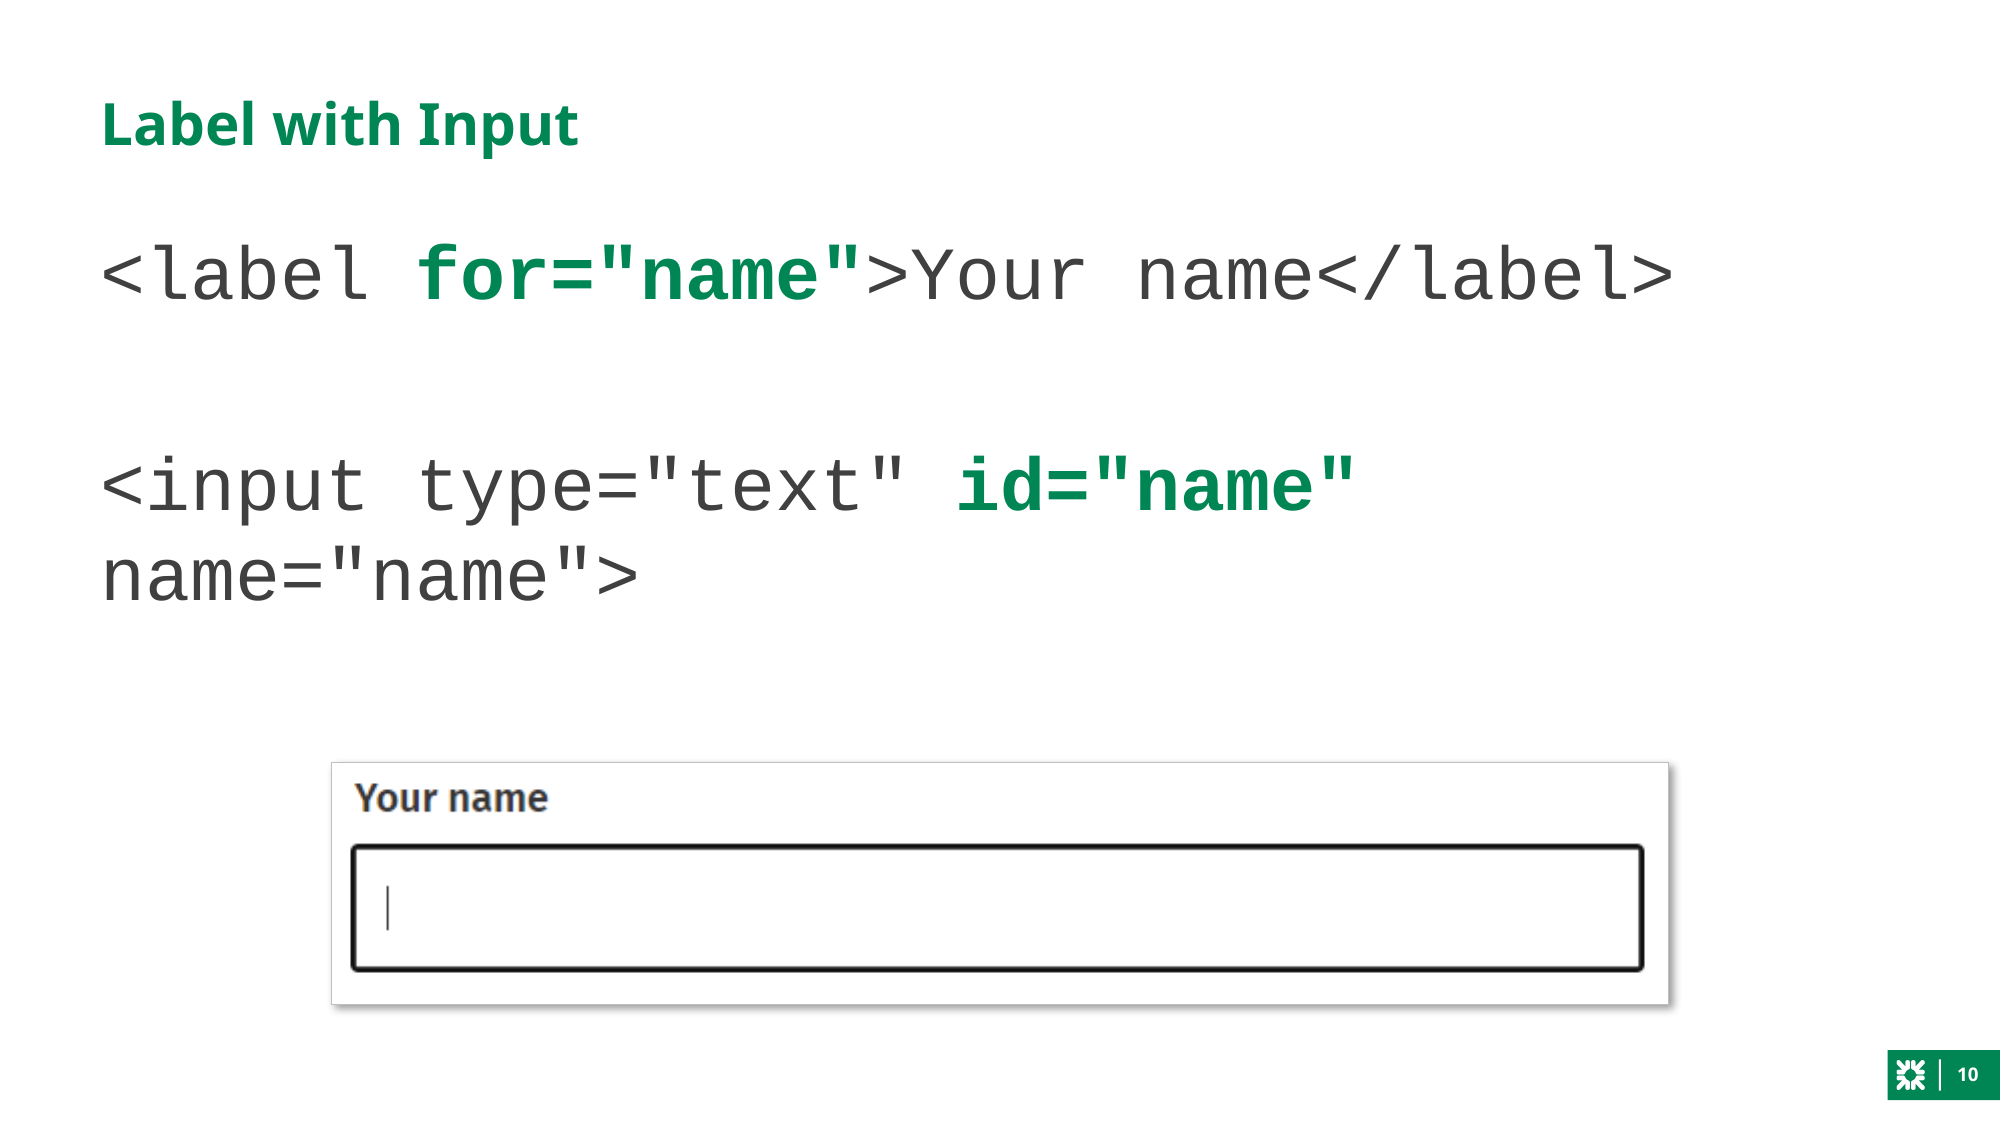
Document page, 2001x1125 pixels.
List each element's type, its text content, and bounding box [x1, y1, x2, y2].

picture [331, 762, 1669, 1006]
picture [1896, 1060, 1926, 1090]
title Label with Input [100, 45, 1901, 200]
list <label for="name">Your name</label> <input type="text" id="name" name="name"> [100, 224, 1901, 1005]
